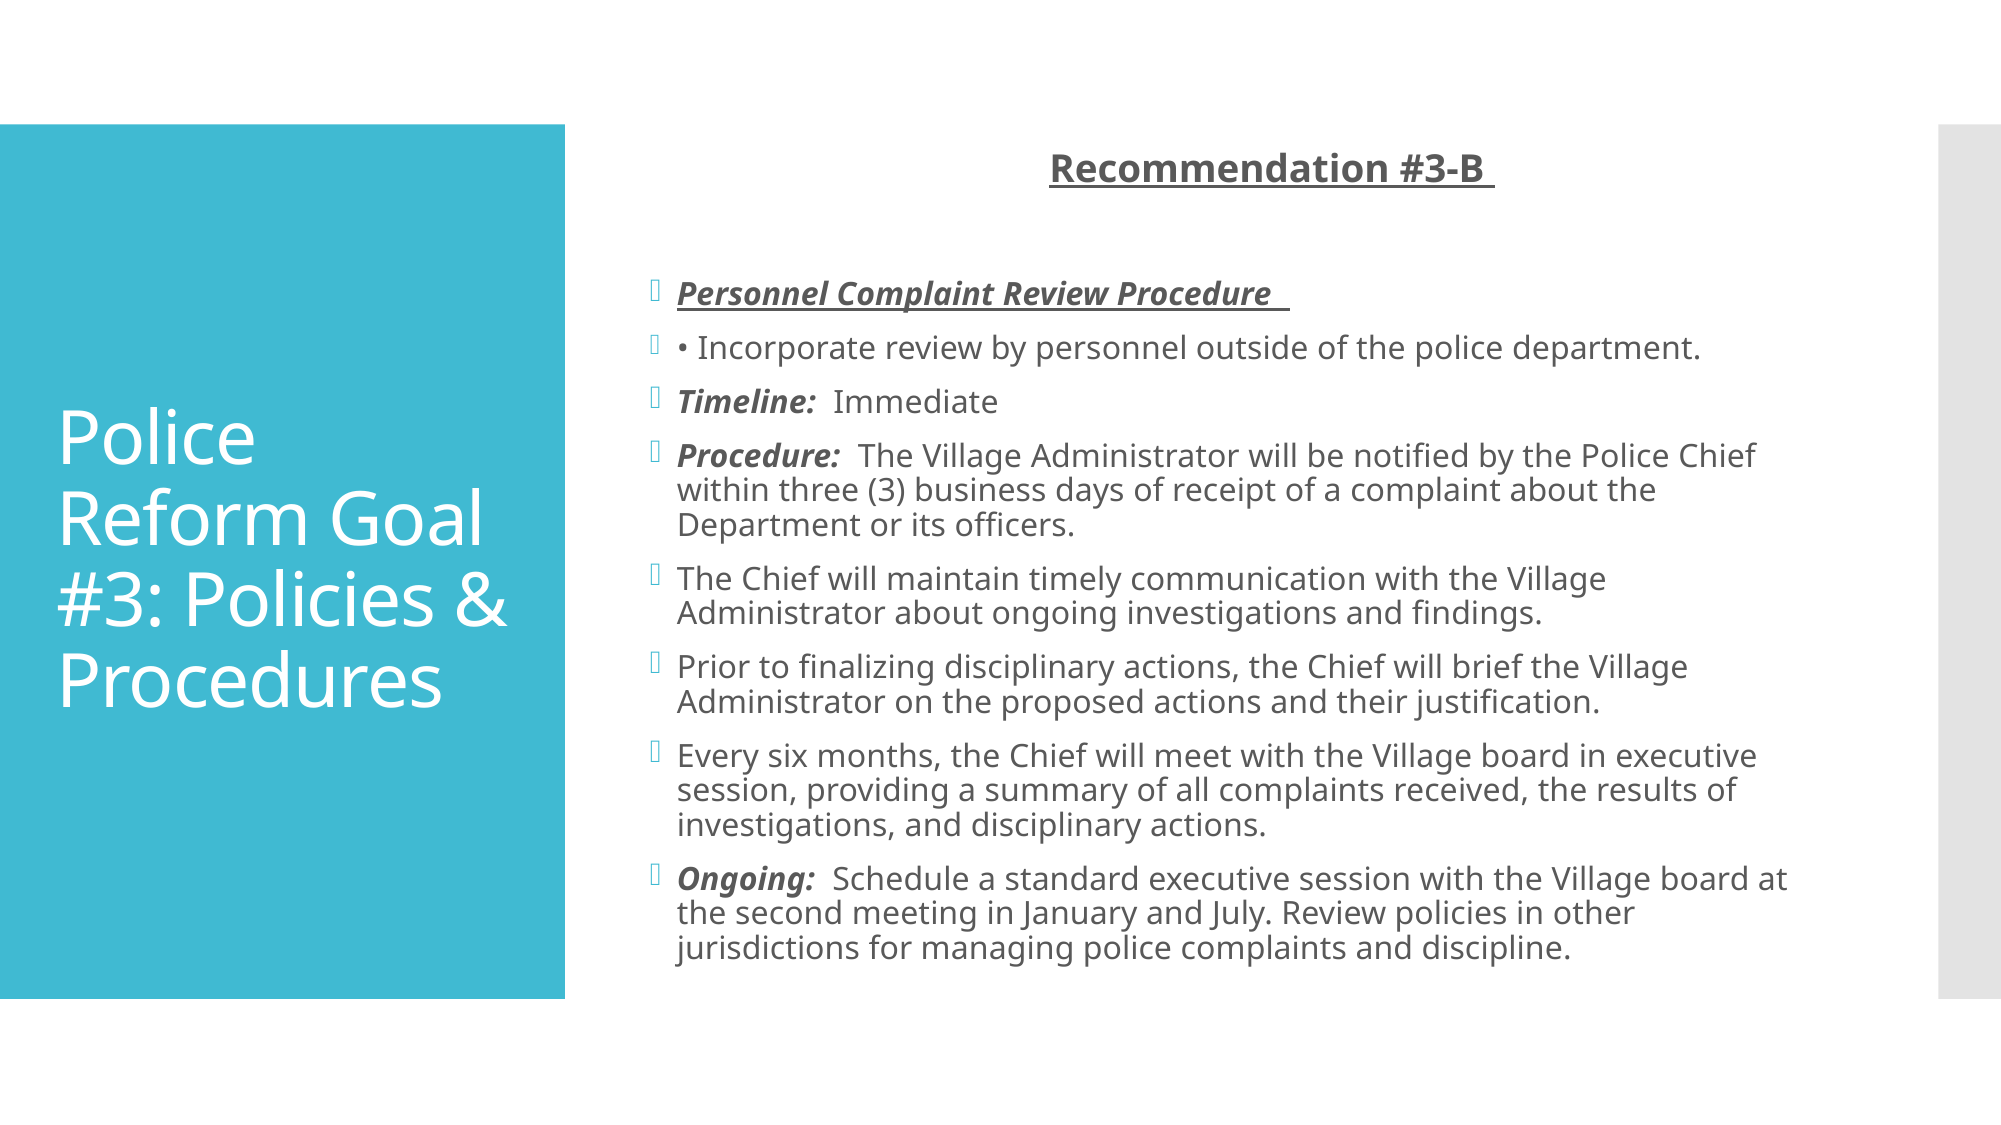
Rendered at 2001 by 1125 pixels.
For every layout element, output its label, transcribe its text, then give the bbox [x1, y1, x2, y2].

title Police Reform Goal #3: Policies & Procedures [41, 184, 525, 940]
list Recommendation #3-B Personnel Complaint Review Procedure • Incorporate review by personnel outside of the police department. Timeline: Immediate Procedure: The Village Administrator will be notified by the Police Chief within three (3) business days of receipt of a complaint about the Department or its officers. The Chief will maintain timely communication with the Village Administrator about ongoing investigations and findings. Prior to finalizing disciplinary actions, the Chief will brief the Village Administrator on the proposed actions and their justification. Every six months, the Chief will meet with the Village board in executive session, providing a summary of all complaints received, the results of investigations, and disciplinary actions. Ongoing: Schedule a standard executive session with the Village board at the second meeting in January and July. Review policies in other jurisdictions for managing police complaints and discipline. [634, 141, 1835, 982]
